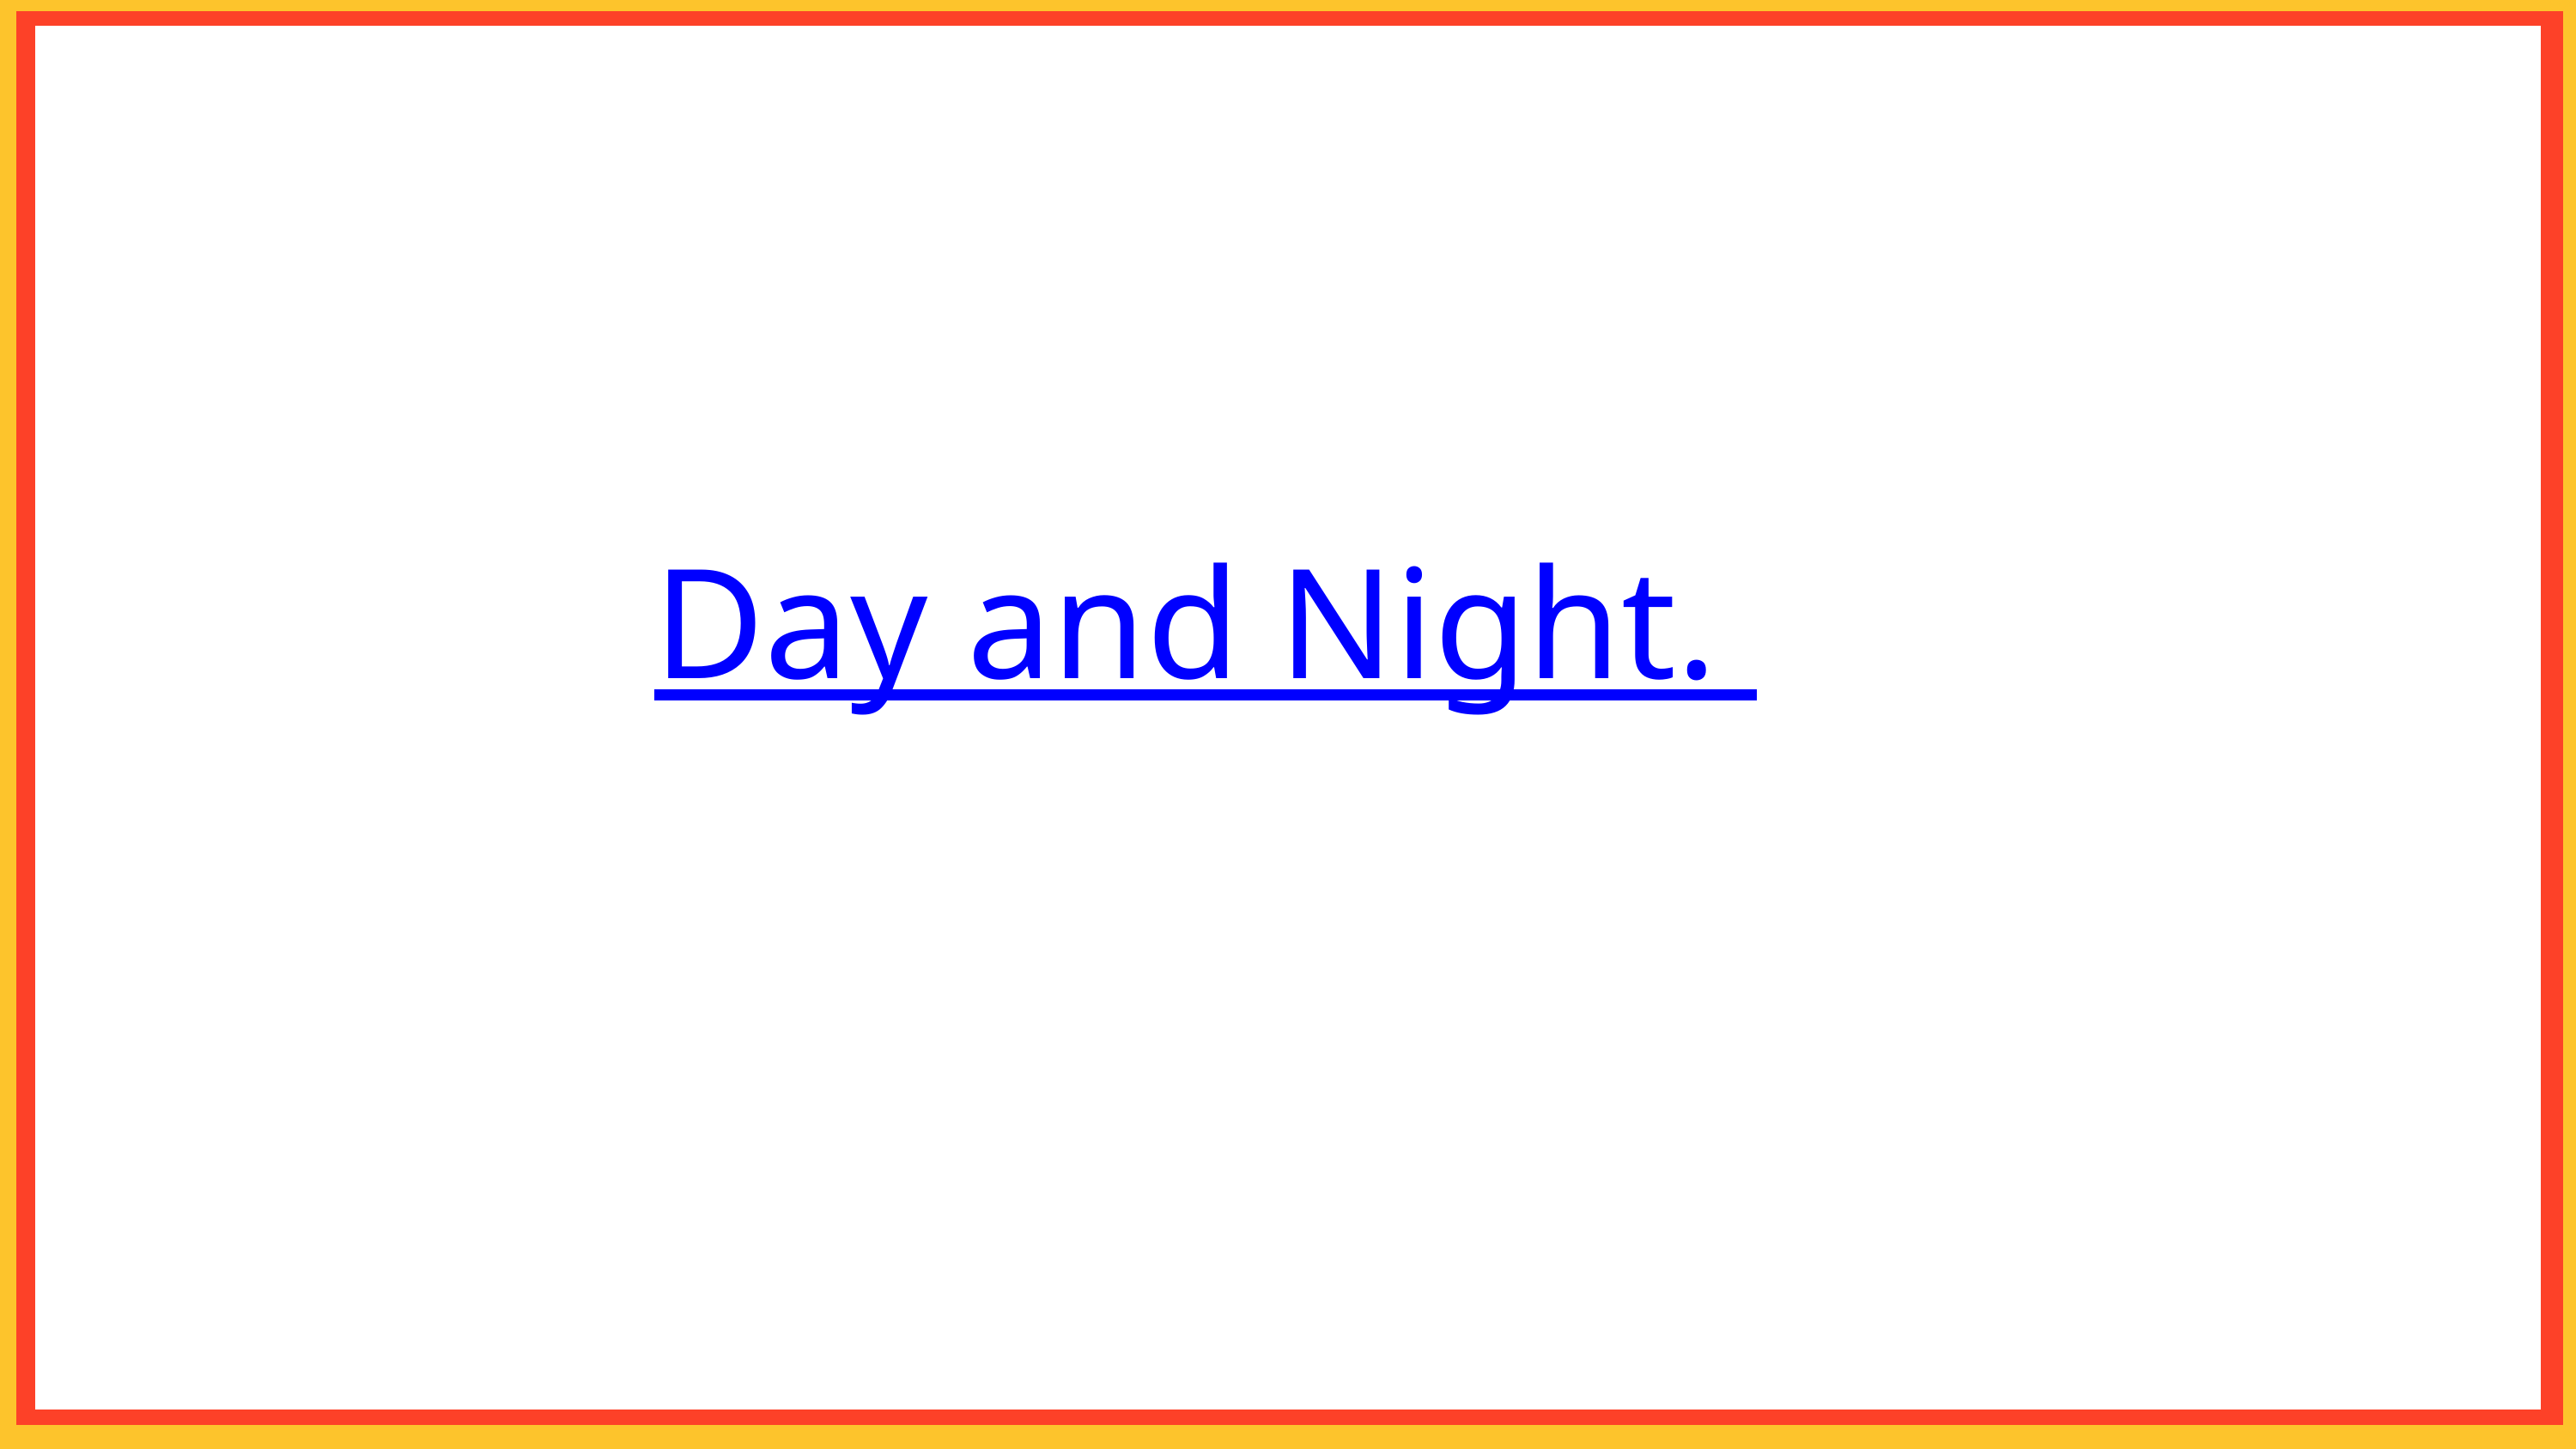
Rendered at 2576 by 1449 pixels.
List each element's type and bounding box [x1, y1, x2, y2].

text_box [15, 10, 2564, 1426]
text_box [34, 26, 2541, 1410]
